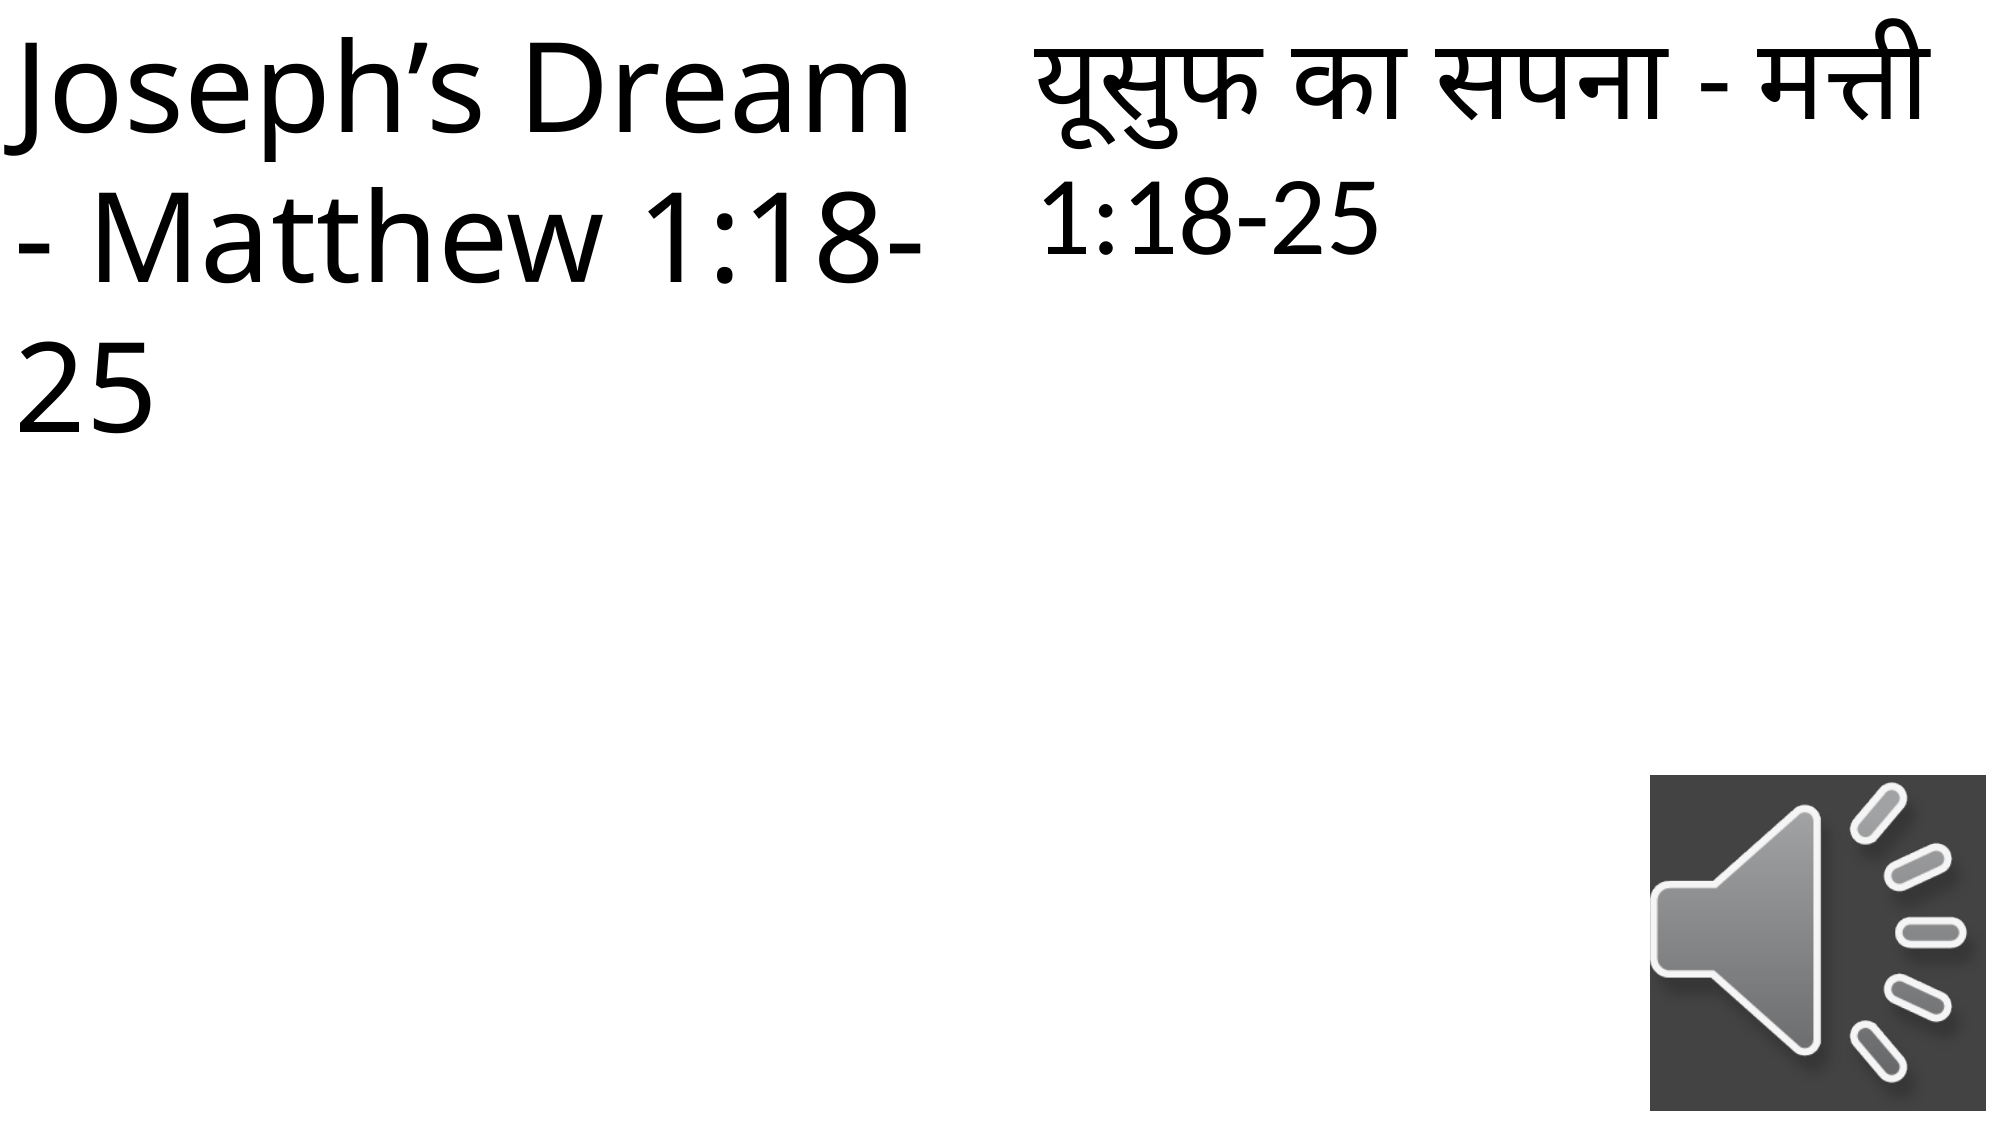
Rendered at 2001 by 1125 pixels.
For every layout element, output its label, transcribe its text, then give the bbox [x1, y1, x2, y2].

text_box यूसुफ का सपना - मत्ती 1:18-25 [1019, 0, 2000, 1125]
text_box Joseph’s Dream - Matthew 1:18-25 [0, 0, 981, 1125]
picture [1648, 773, 1987, 1112]
